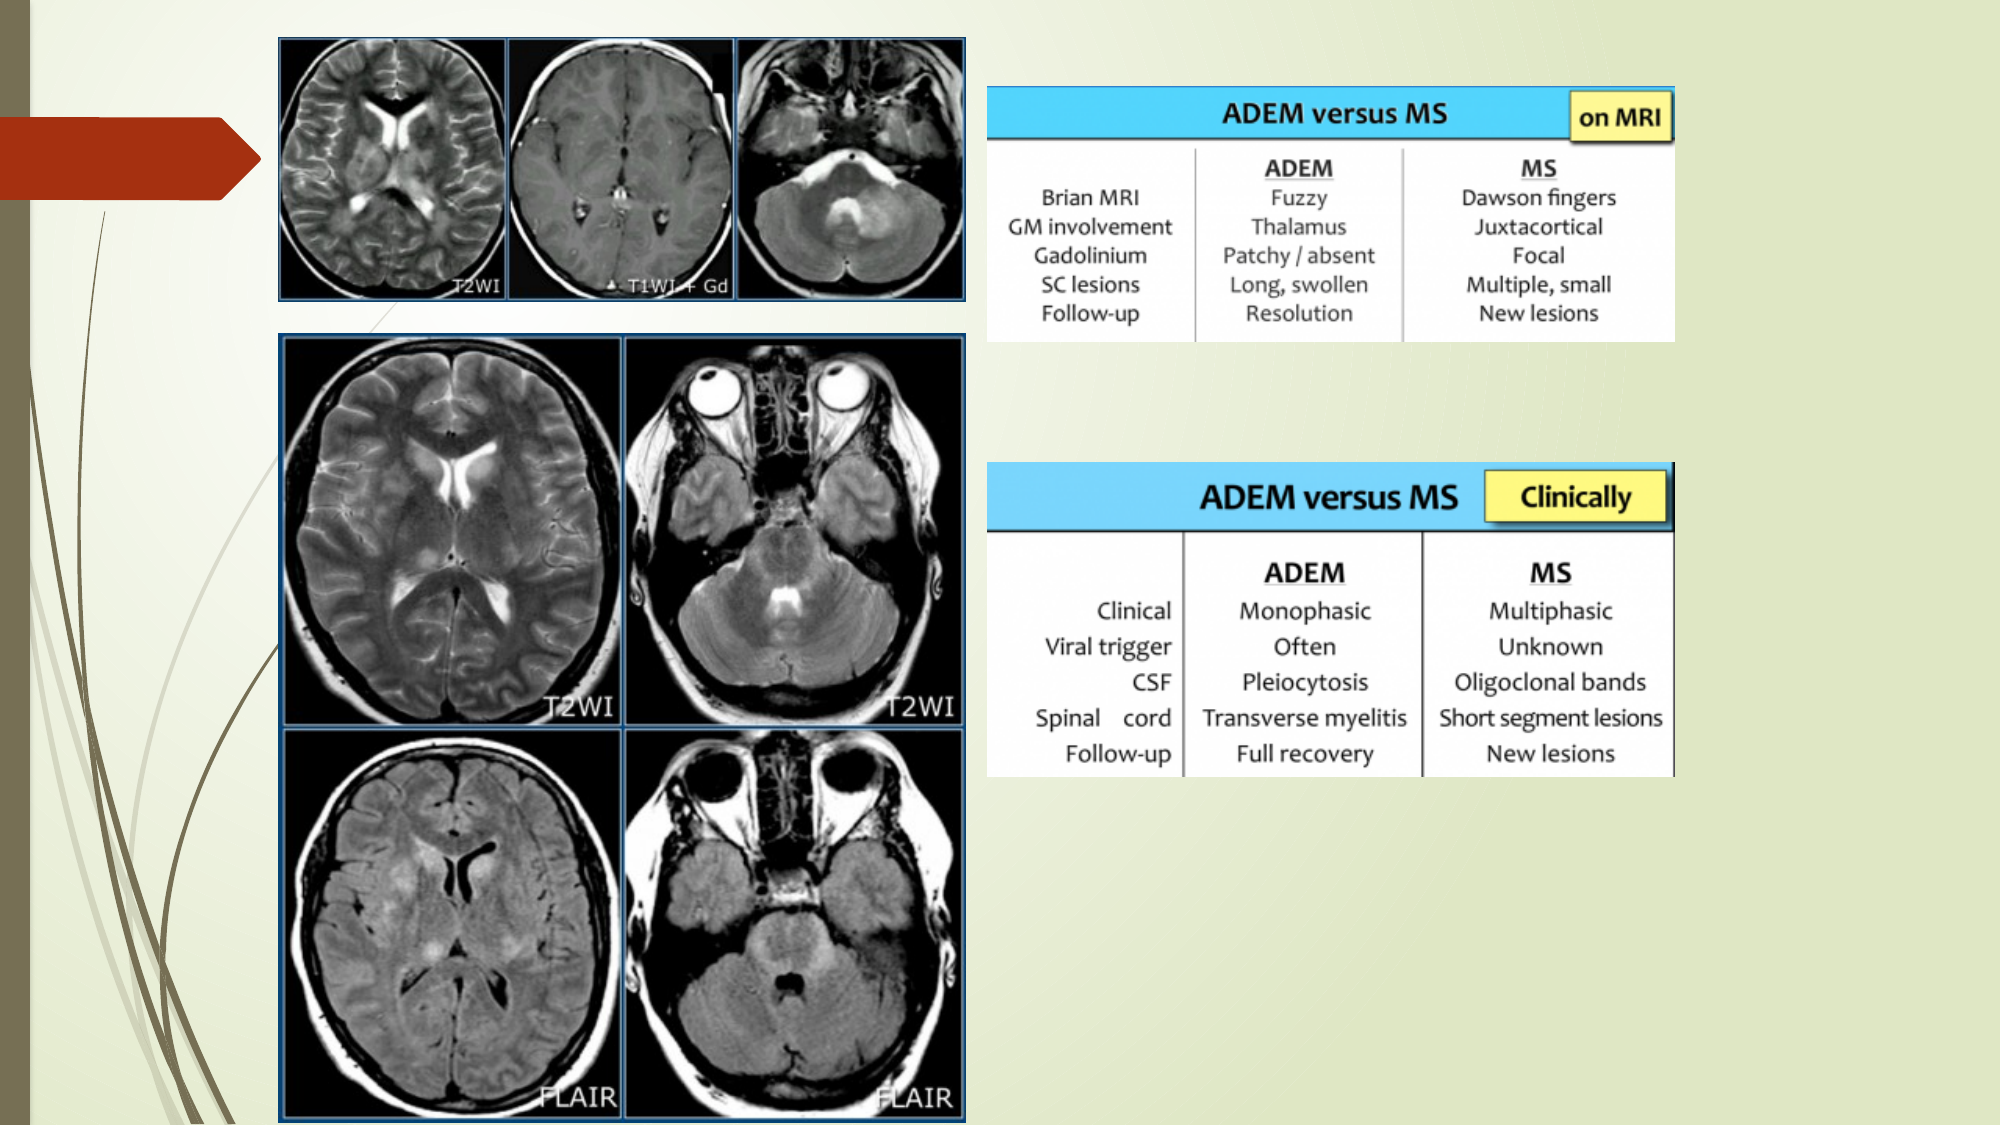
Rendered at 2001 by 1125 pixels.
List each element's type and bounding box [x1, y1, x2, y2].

picture [278, 37, 967, 302]
picture [278, 333, 967, 1123]
picture [987, 86, 1676, 342]
picture [987, 462, 1676, 777]
